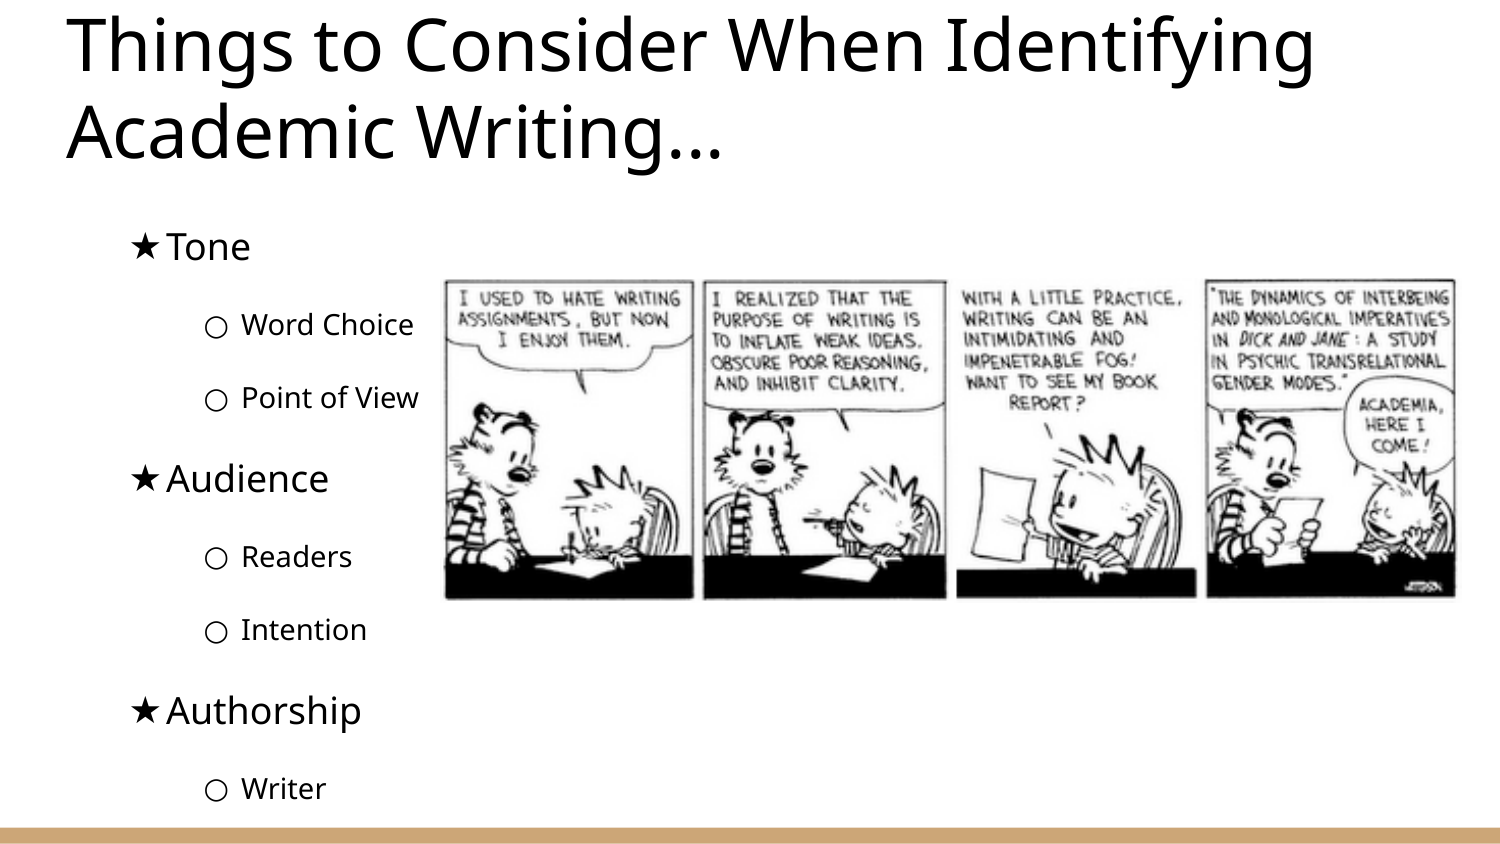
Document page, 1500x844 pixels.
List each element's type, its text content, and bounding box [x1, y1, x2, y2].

title Things to Consider When Identifying Academic Writing... [51, 51, 1449, 189]
picture [440, 278, 1462, 603]
list Tone Word Choice Point of View Audience Readers Intention Authorship Writer Credibility Bias [76, 200, 581, 752]
